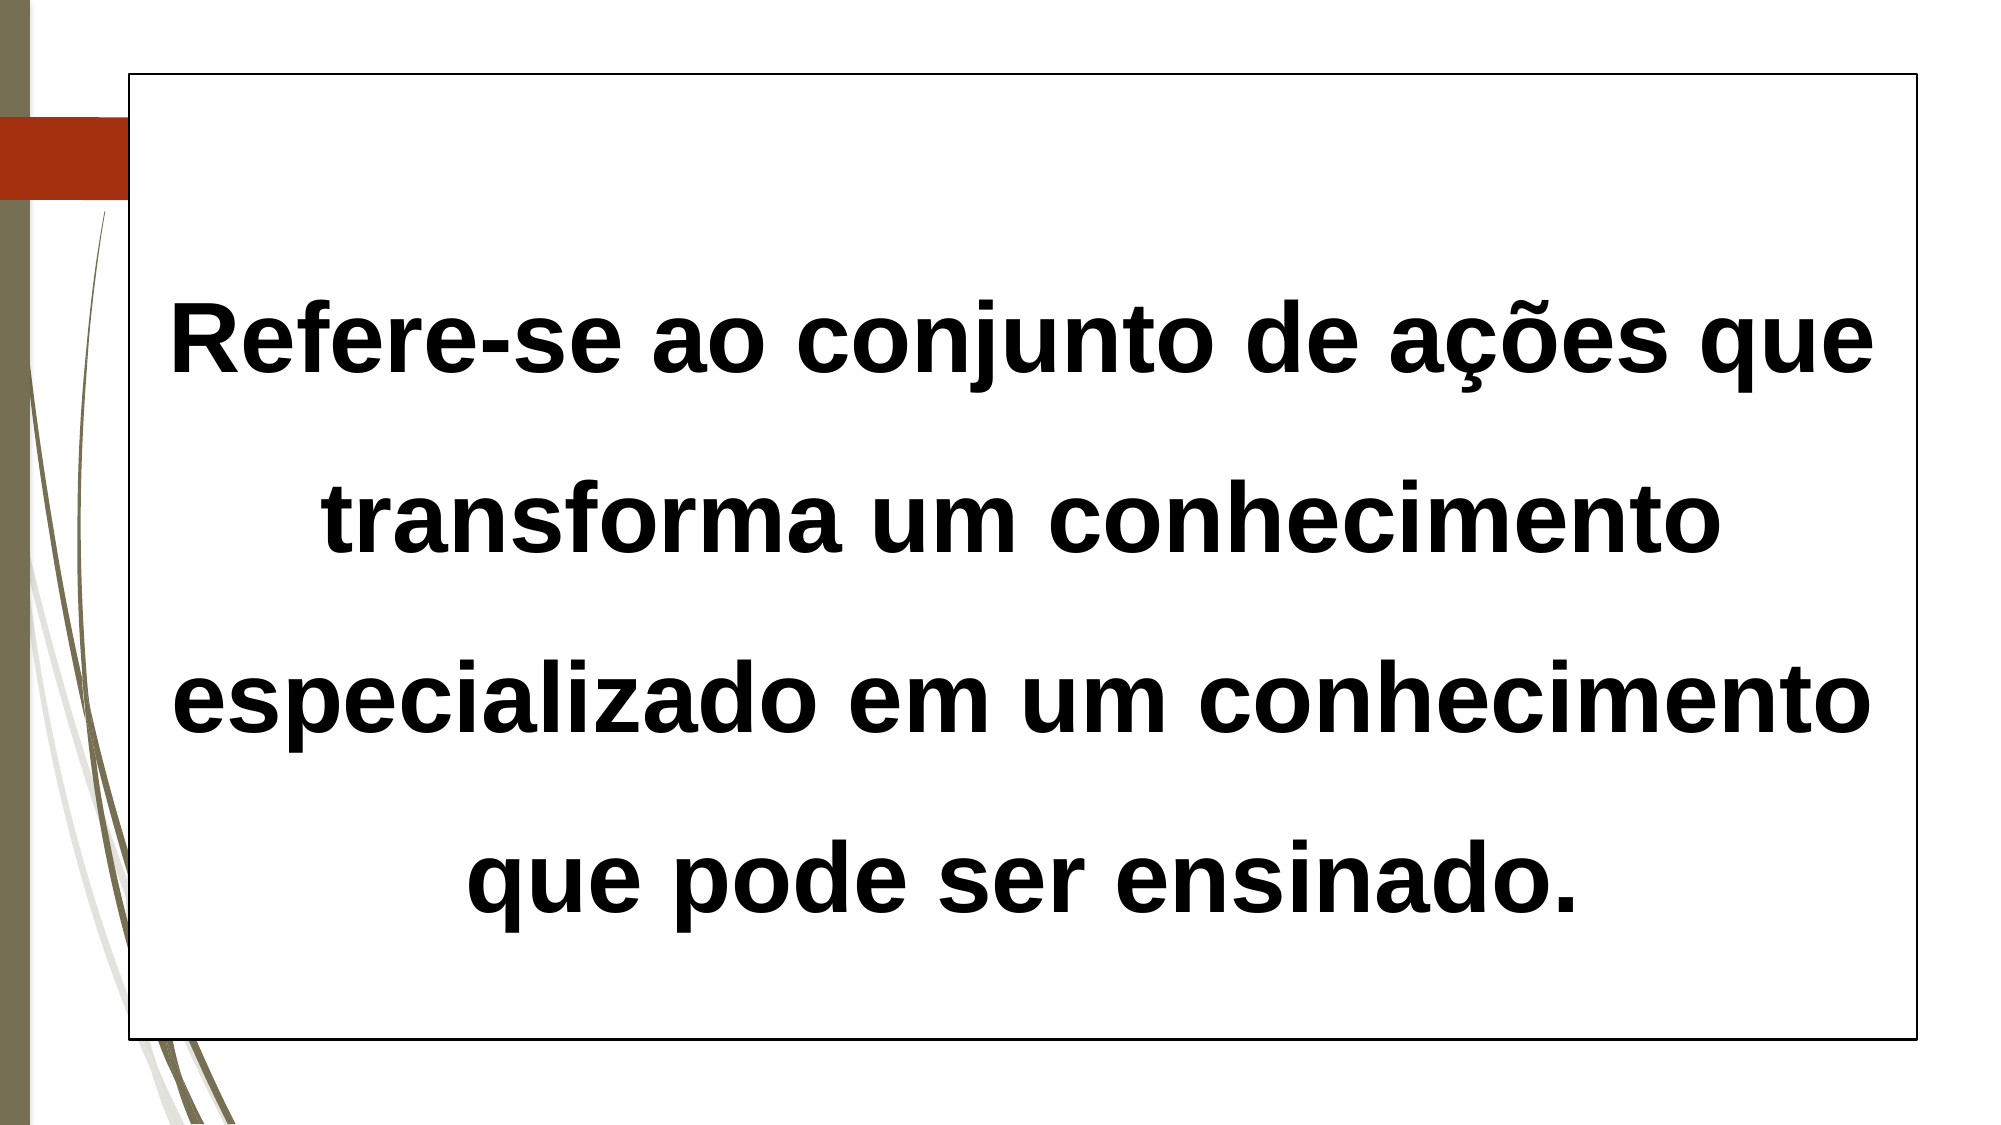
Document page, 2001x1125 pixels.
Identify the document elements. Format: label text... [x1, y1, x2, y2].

list Refere-se ao conjunto de ações que transforma um conhecimento especializado em um conhecimento que pode ser ensinado. [128, 73, 1918, 1041]
